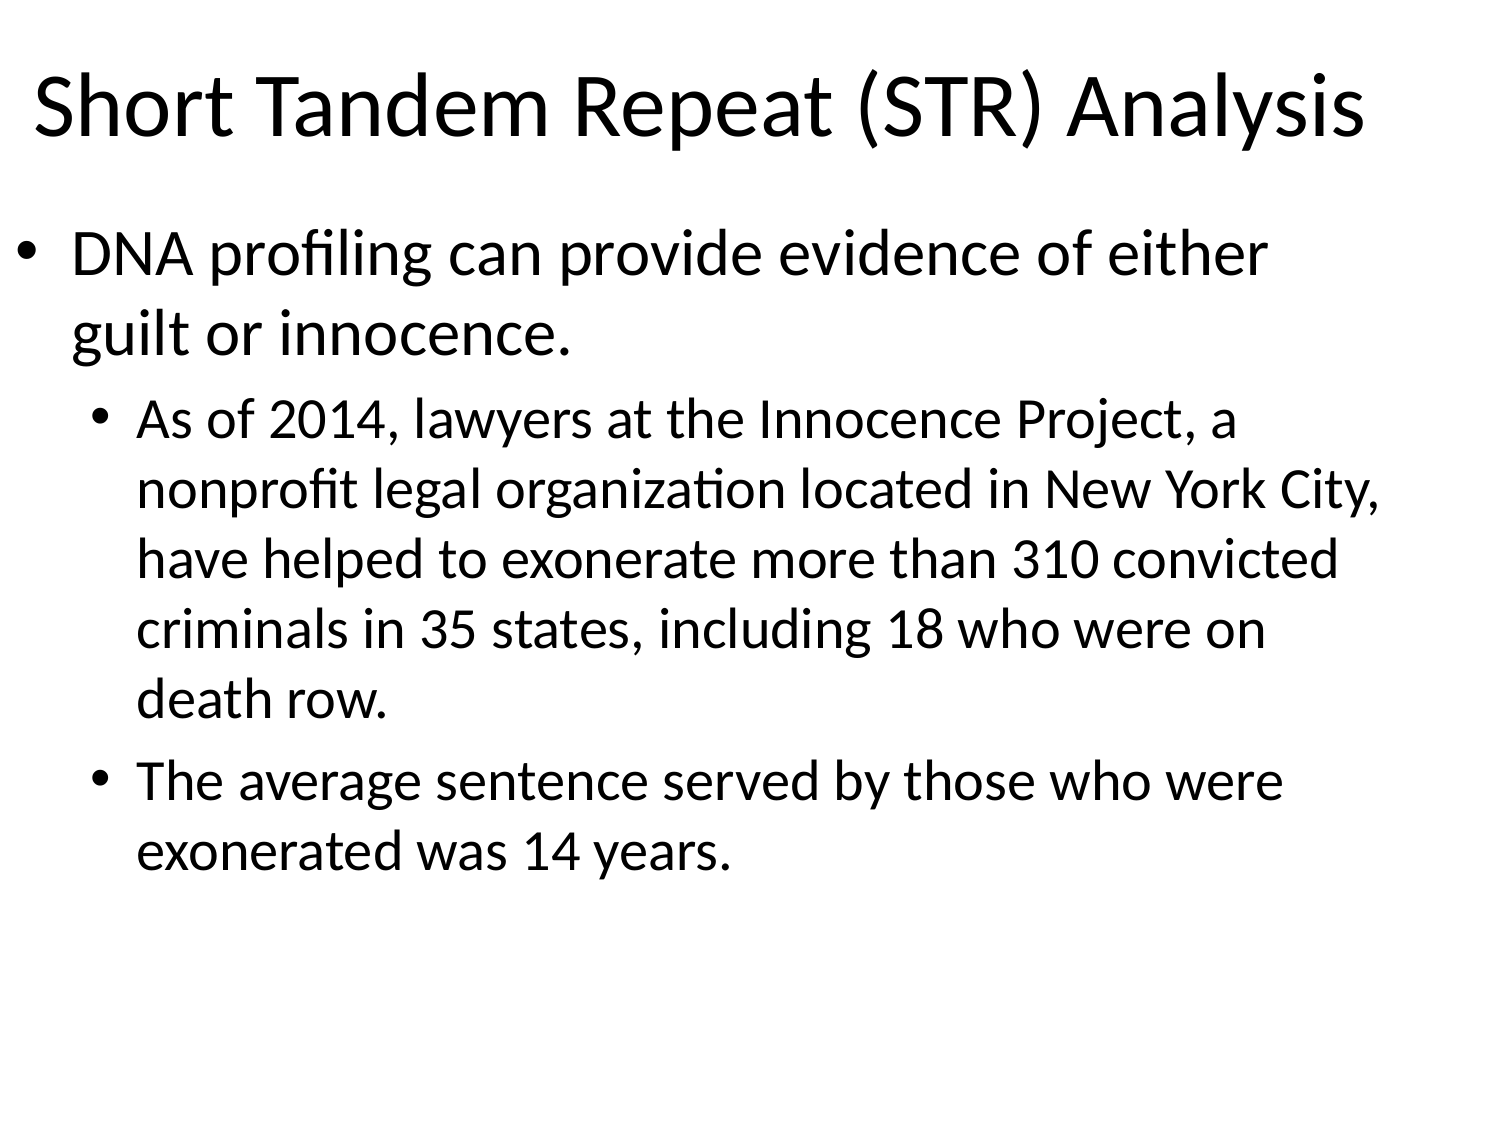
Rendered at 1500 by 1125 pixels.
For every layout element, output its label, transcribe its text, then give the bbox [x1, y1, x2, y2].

list DNA profiling can provide evidence of either guilt or innocence. As of 2014, lawyers at the Innocence Project, a nonprofit legal organization located in New York City, have helped to exonerate more than 310 convicted criminals in 35 states, including 18 who were on death row. The average sentence served by those who were exonerated was 14 years. [0, 201, 1402, 1014]
title Short Tandem Repeat (STR) Analysis [0, 21, 1402, 179]
